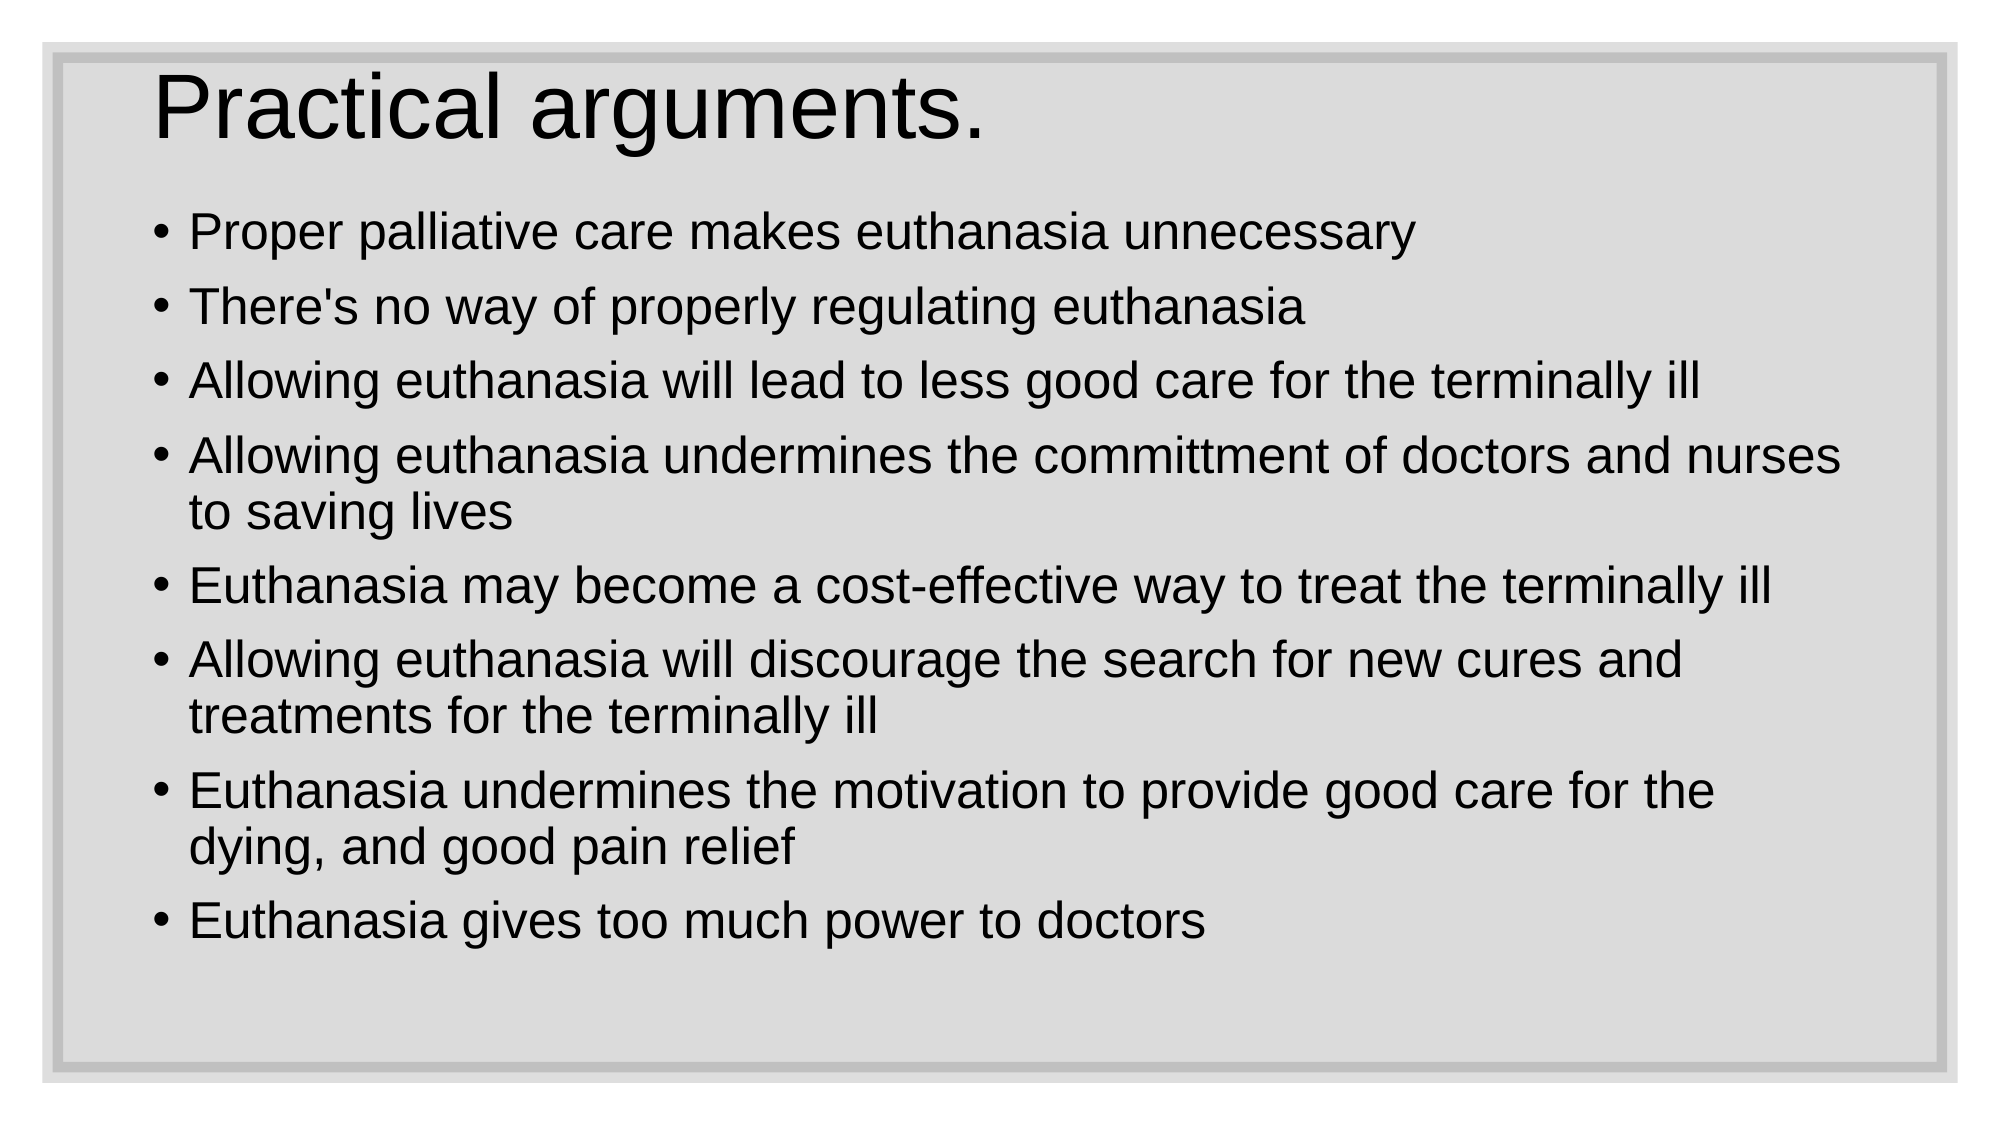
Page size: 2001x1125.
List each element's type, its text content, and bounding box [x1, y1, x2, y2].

text_box [52, 51, 1948, 1073]
text_box Practical arguments. [137, 0, 1863, 197]
list Proper palliative care makes euthanasia unnecessary There's no way of properly regulating euthanasia Allowing euthanasia will lead to less good care for the terminally ill Allowing euthanasia undermines the committment of doctors and nurses to saving lives Euthanasia may become a cost-effective way to treat the terminally ill Allowing euthanasia will discourage the search for new cures and treatments for the terminally ill Euthanasia undermines the motivation to provide good care for the dying, and good pain relief Euthanasia gives too much power to doctors [137, 197, 1863, 973]
